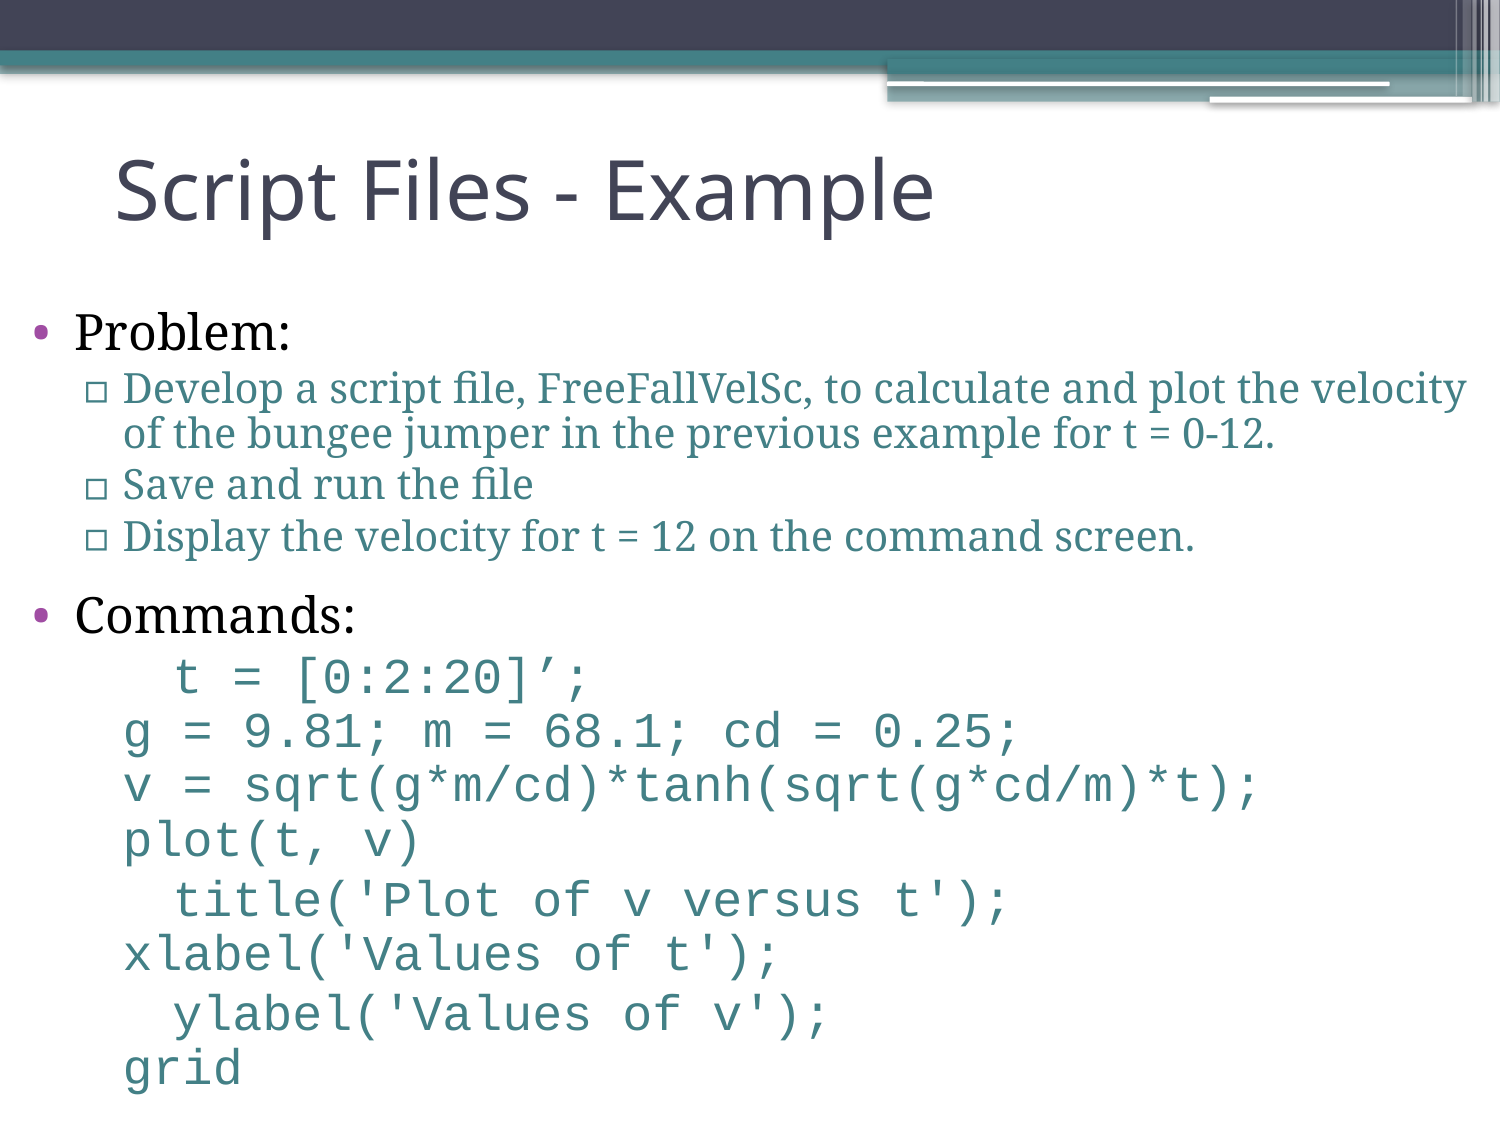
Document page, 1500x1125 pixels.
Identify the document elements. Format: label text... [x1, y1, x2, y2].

list Problem: Develop a script file, FreeFallVelSc, to calculate and plot the velocity of the bungee jumper in the previous example for t = 0-12. Save and run the file Display the velocity for t = 12 on the command screen. Commands: t = [0:2:20]’; g = 9.81; m = 68.1; cd = 0.25; v = sqrt(g*m/cd)*tanh(sqrt(g*cd/m)*t); plot(t, v) title('Plot of v versus t'); xlabel('Values of t'); ylabel('Values of v'); grid [0, 299, 1500, 1125]
title Script Files - Example [99, 99, 1450, 275]
